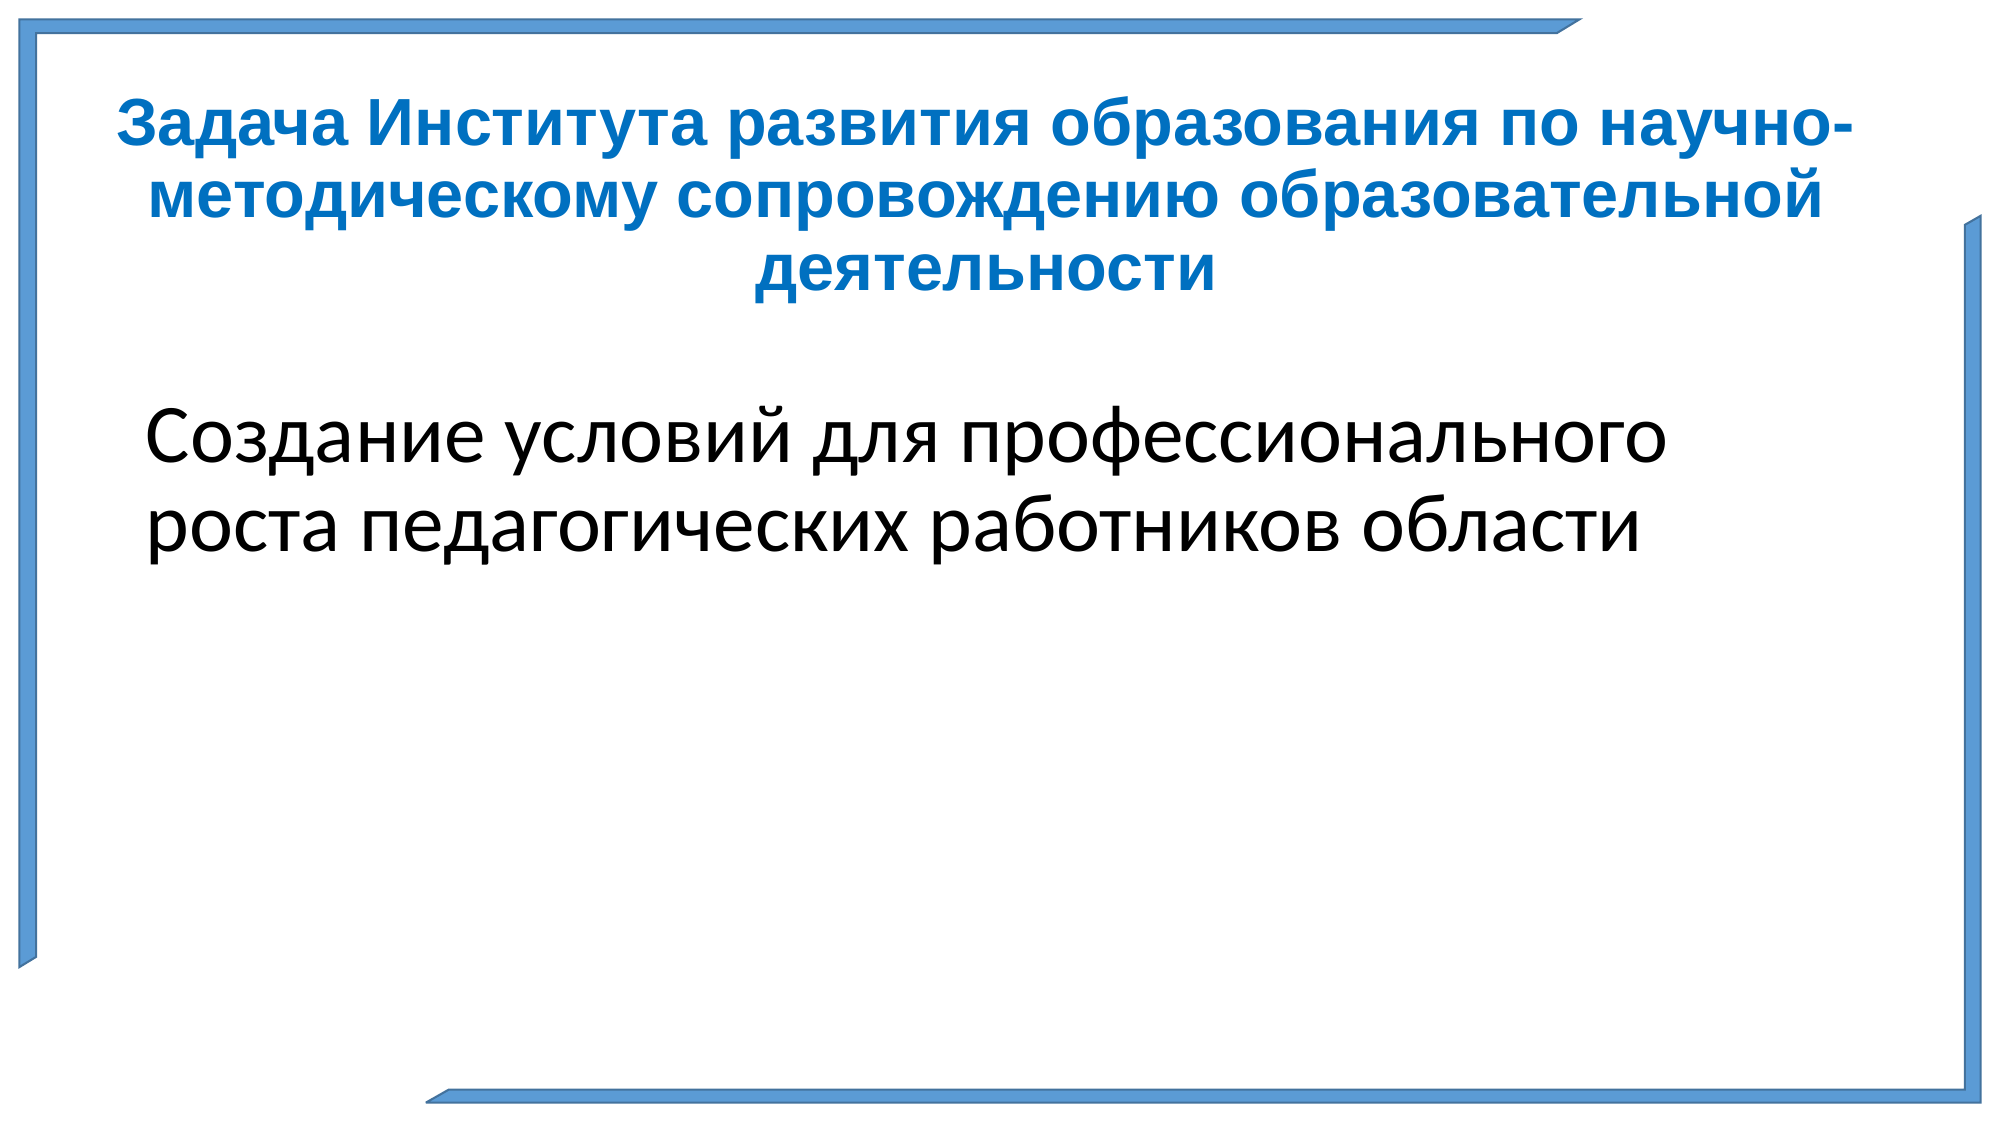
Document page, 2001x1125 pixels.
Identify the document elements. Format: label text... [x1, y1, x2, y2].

title Задача Института развития образования по научно-методическому сопровождению образовательной деятельности [86, 78, 1887, 315]
list Создание условий для профессионального роста педагогических работников области [86, 382, 1887, 1125]
